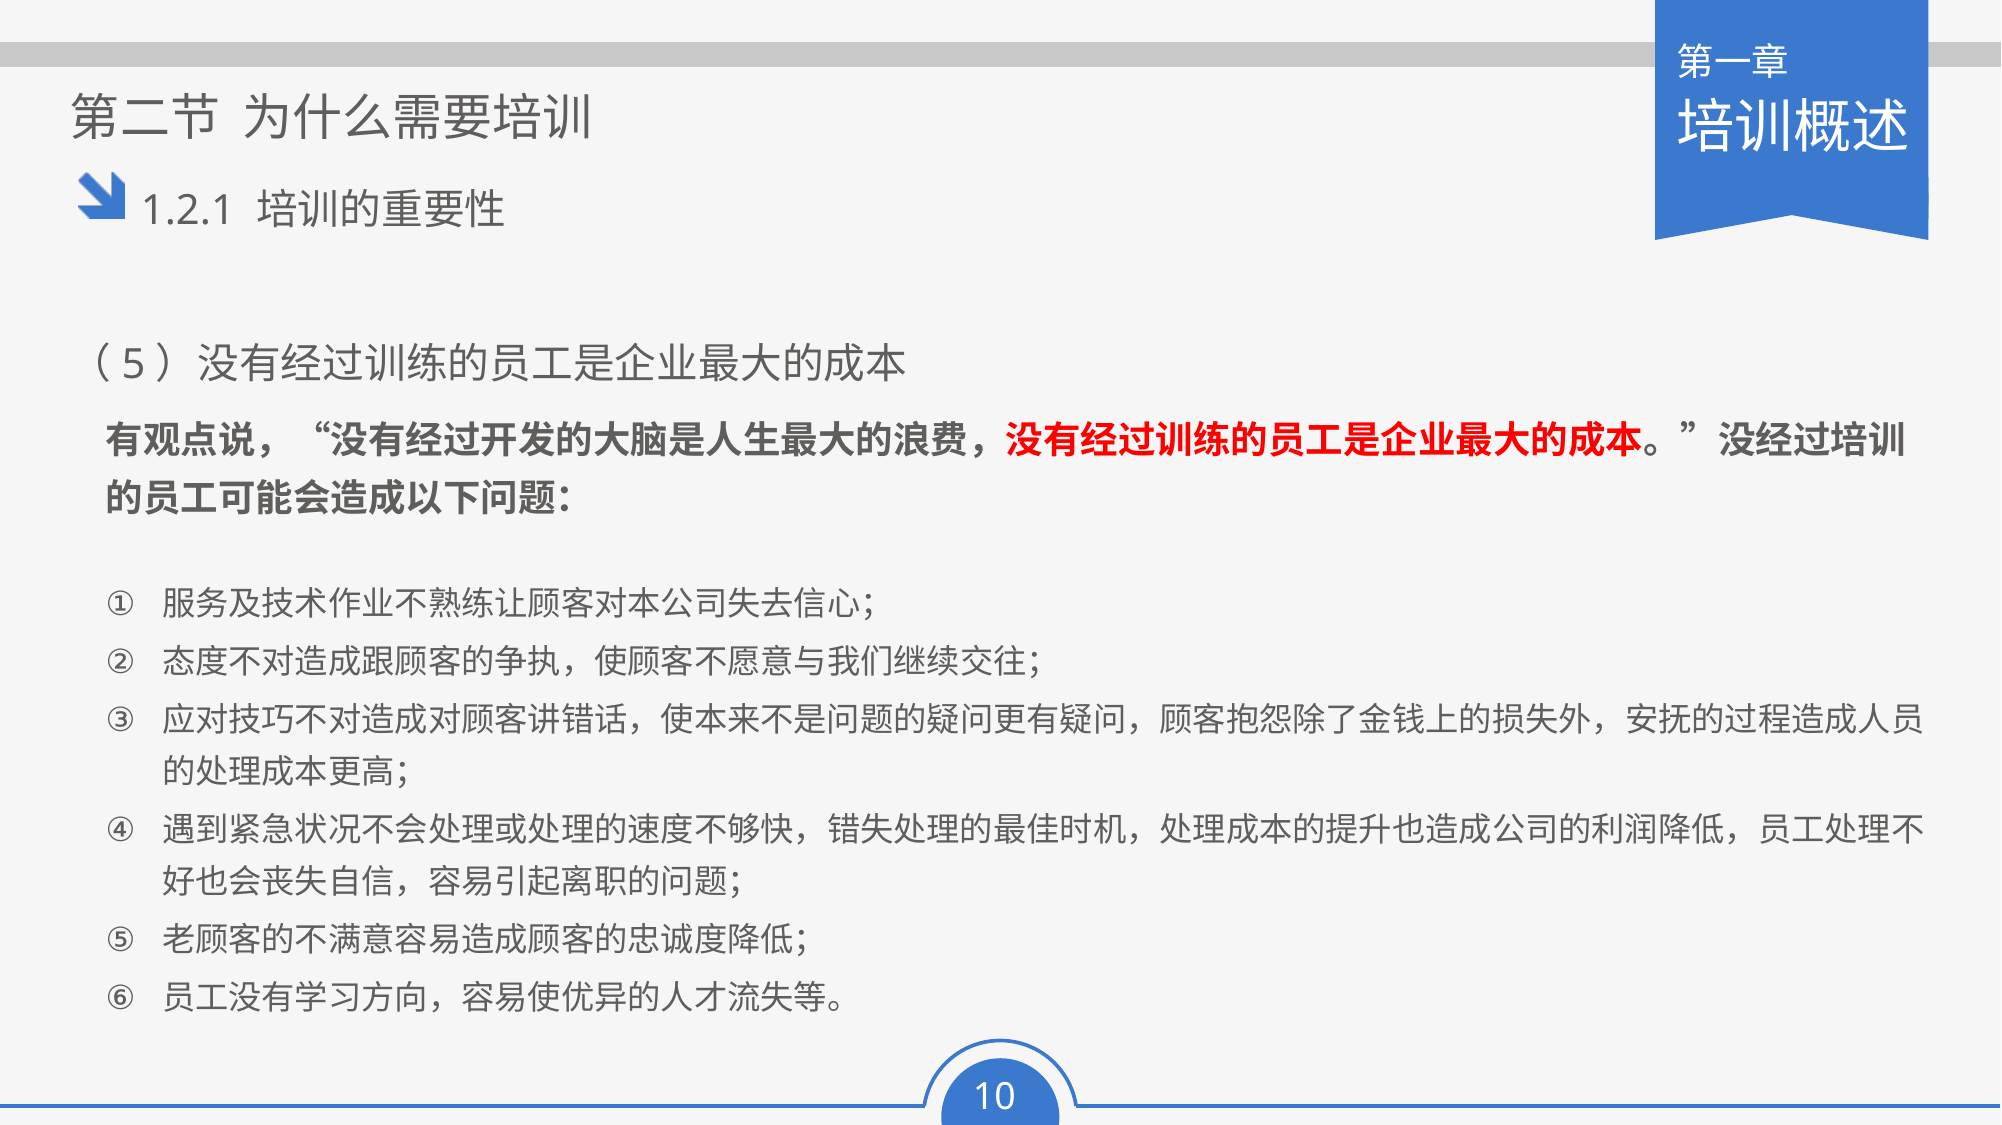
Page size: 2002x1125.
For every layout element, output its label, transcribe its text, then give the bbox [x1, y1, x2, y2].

text_box （5）没有经过训练的员工是企业最大的成本 [55, 314, 979, 395]
picture [78, 172, 125, 219]
text_box 有观点说，“没有经过开发的大脑是人生最大的浪费，没有经过训练的员工是企业最大的成本。”没经过培训的员工可能会造成以下问题： [90, 395, 1946, 527]
text_box 服务及技术作业不熟练让顾客对本公司失去信心； 态度不对造成跟顾客的争执，使顾客不愿意与我们继续交往； 应对技巧不对造成对顾客讲错话，使本来不是问题的疑问更有疑问，顾客抱怨除了金钱上的损失外，安抚的过程造成人员的处理成本更高； 遇到紧急状况不会处理或处理的速度不够快，错失处理的最佳时机，处理成本的提升也造成公司的利润降低，员工处理不好也会丧失自信，容易引起离职的问题； 老顾客的不满意容易造成顾客的忠诚度降低； 员工没有学习方向，容易使优异的人才流失等。 [90, 562, 1946, 1024]
